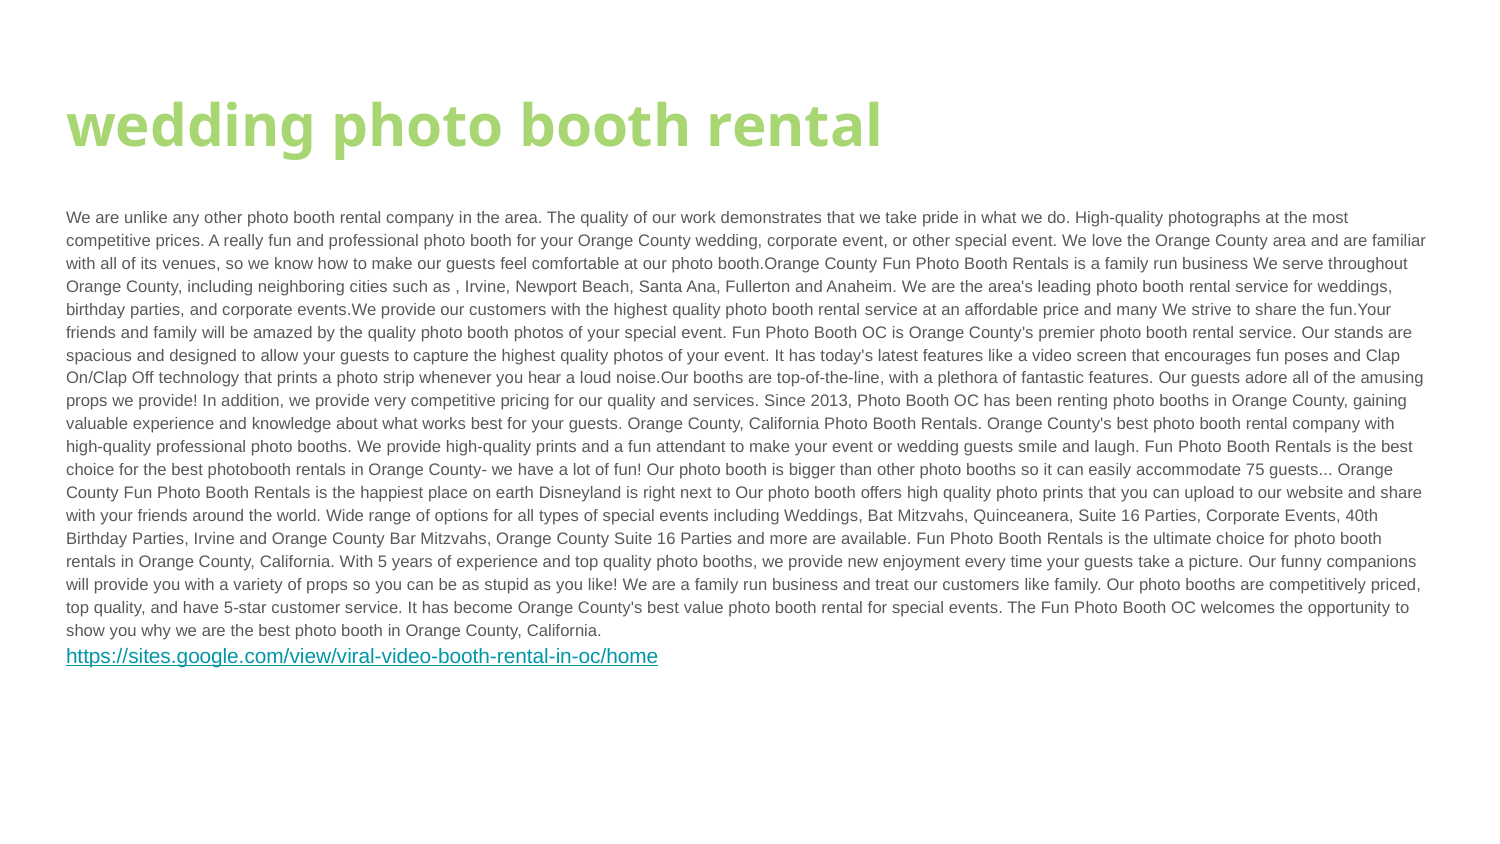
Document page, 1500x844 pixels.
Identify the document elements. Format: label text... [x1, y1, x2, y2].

title wedding photo booth rental [51, 72, 1449, 167]
list We are unlike any other photo booth rental company in the area. The quality of our work demonstrates that we take pride in what we do. High-quality photographs at the most competitive prices. A really fun and professional photo booth for your Orange County wedding, corporate event, or other special event. We love the Orange County area and are familiar with all of its venues, so we know how to make our guests feel comfortable at our photo booth.Orange County Fun Photo Booth Rentals is a family run business We serve throughout Orange County, including neighboring cities such as , Irvine, Newport Beach, Santa Ana, Fullerton and Anaheim. We are the area's leading photo booth rental service for weddings, birthday parties, and corporate events.We provide our customers with the highest quality photo booth rental service at an affordable price and many We strive to share the fun.Your friends and family will be amazed by the quality photo booth photos of your special event. Fun Photo Booth OC is Orange County's premier photo booth rental service. Our stands are spacious and designed to allow your guests to capture the highest quality photos of your event. It has today's latest features like a video screen that encourages fun poses and Clap On/Clap Off technology that prints a photo strip whenever you hear a loud noise.Our booths are top-of-the-line, with a plethora of fantastic features. Our guests adore all of the amusing props we provide! In addition, we provide very competitive pricing for our quality and services. Since 2013, Photo Booth OC has been renting photo booths in Orange County, gaining valuable experience and knowledge about what works best for your guests. Orange County, California Photo Booth Rentals. Orange County's best photo booth rental company with high-quality professional photo booths. We provide high-quality prints and a fun attendant to make your event or wedding guests smile and laugh. Fun Photo Booth Rentals is the best choice for the best photobooth rentals in Orange County- we have a lot of fun! Our photo booth is bigger than other photo booths so it can easily accommodate 75 guests... Orange County Fun Photo Booth Rentals is the happiest place on earth Disneyland is right next to Our photo booth offers high quality photo prints that you can upload to our website and share with your friends around the world. Wide range of options for all types of special events including Weddings, Bat Mitzvahs, Quinceanera, Suite 16 Parties, Corporate Events, 40th Birthday Parties, Irvine and Orange County Bar Mitzvahs, Orange County Suite 16 Parties and more are available. Fun Photo Booth Rentals is the ultimate choice for photo booth rentals in Orange County, California. With 5 years of experience and top quality photo booths, we provide new enjoyment every time your guests take a picture. Our funny companions will provide you with a variety of props so you can be as stupid as you like! We are a family run business and treat our customers like family. Our photo booths are competitively priced, top quality, and have 5-star customer service. It has become Orange County's best value photo booth rental for special events. The Fun Photo Booth OC welcomes the opportunity to show you why we are the best photo booth in Orange County, California. https://sites.google.com/view/viral-video-booth-rental-in-oc/home [51, 189, 1449, 750]
